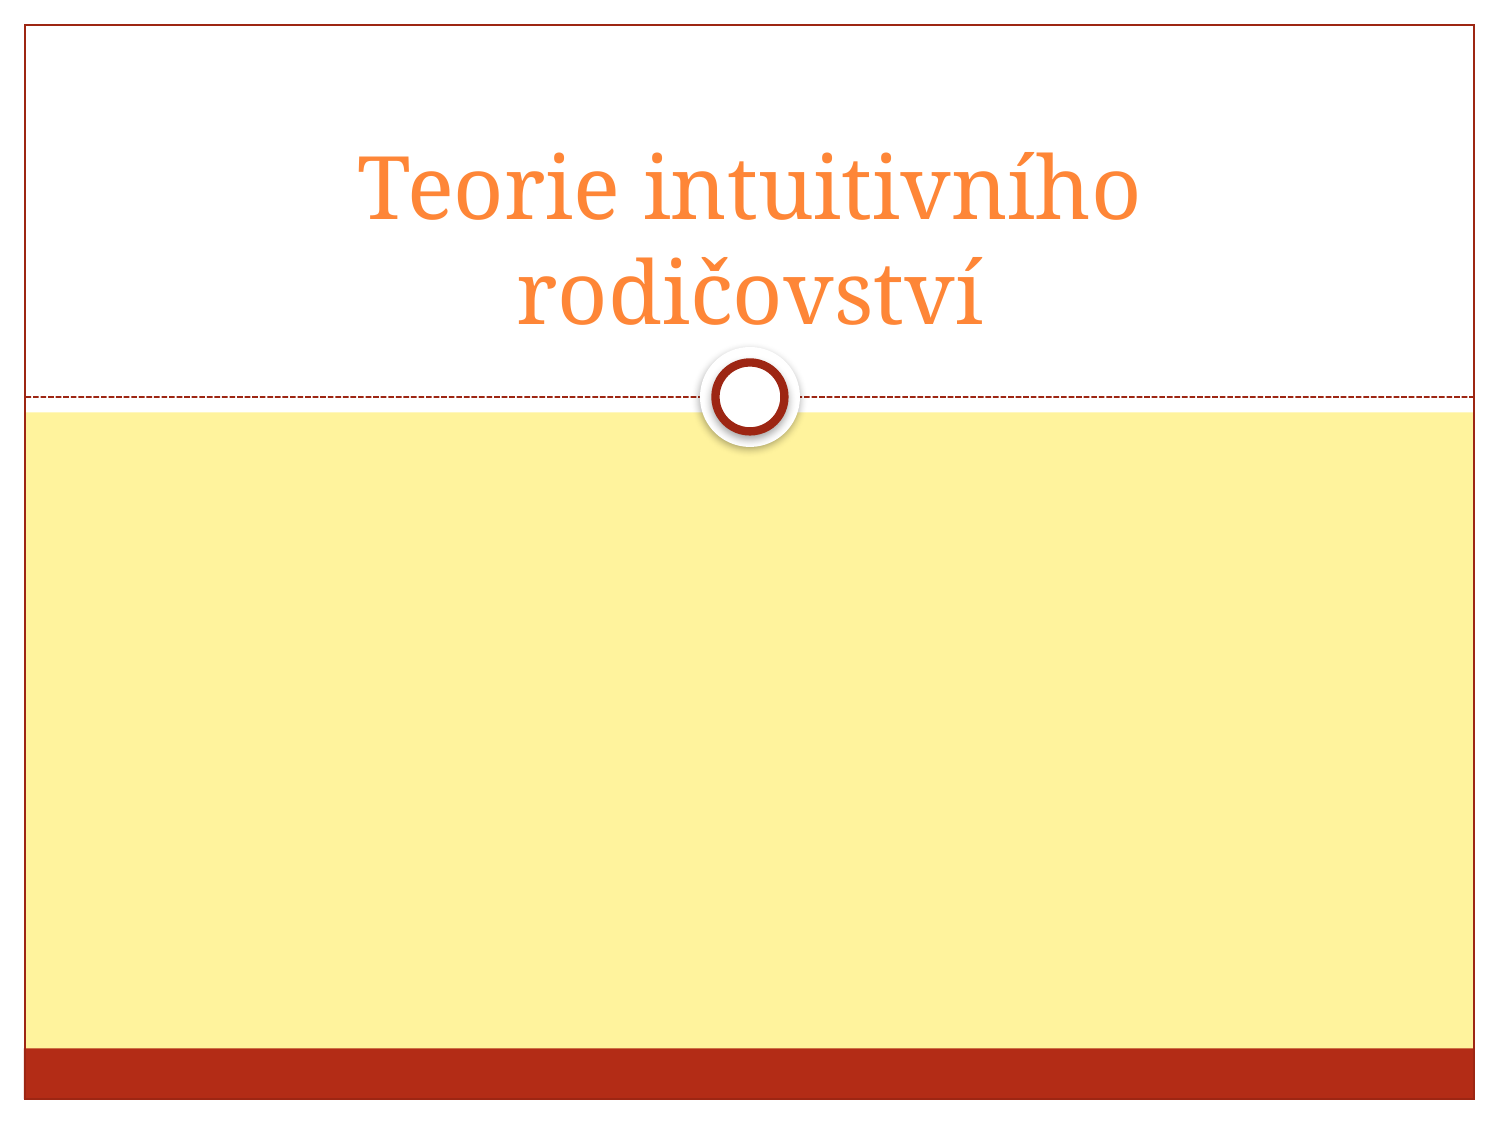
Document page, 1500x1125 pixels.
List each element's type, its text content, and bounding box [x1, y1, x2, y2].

title Teorie intuitivního rodičovství [112, 62, 1388, 350]
